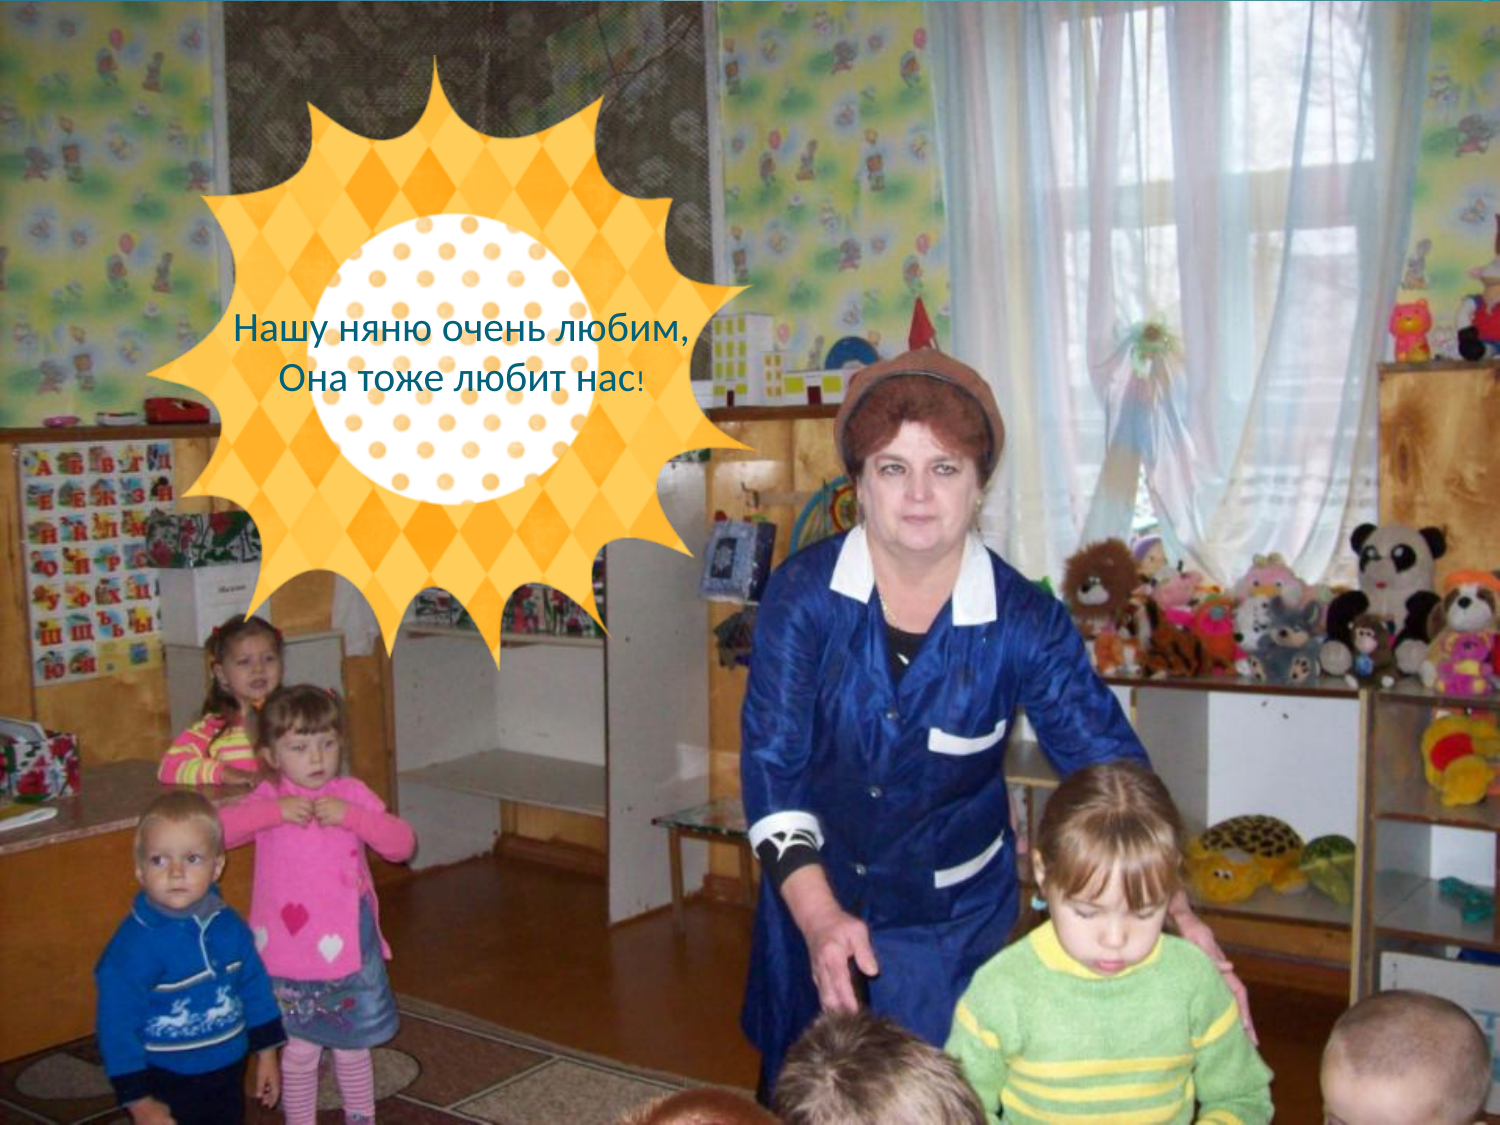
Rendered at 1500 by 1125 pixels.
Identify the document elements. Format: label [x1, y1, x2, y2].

list [0, 1, 1500, 1125]
picture [123, 55, 776, 686]
